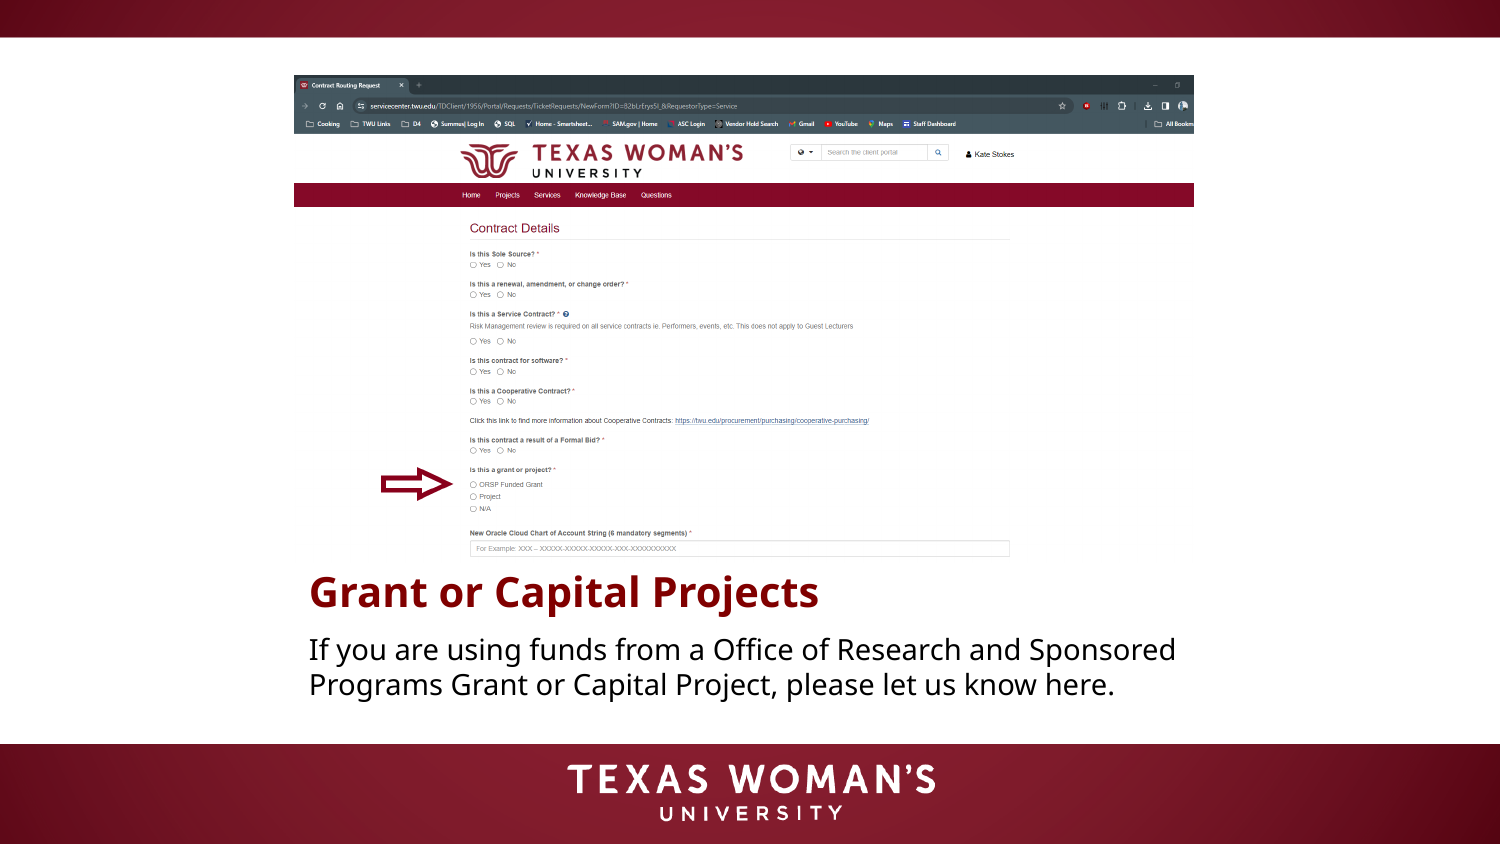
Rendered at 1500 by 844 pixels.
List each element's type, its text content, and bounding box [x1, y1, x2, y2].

list If you are using funds from a Office of Research and Sponsored Programs Grant or Capital Project, please let us know here. [294, 623, 1194, 698]
title Grant or Capital Projects [294, 571, 1194, 623]
picture [0, 0, 1500, 844]
